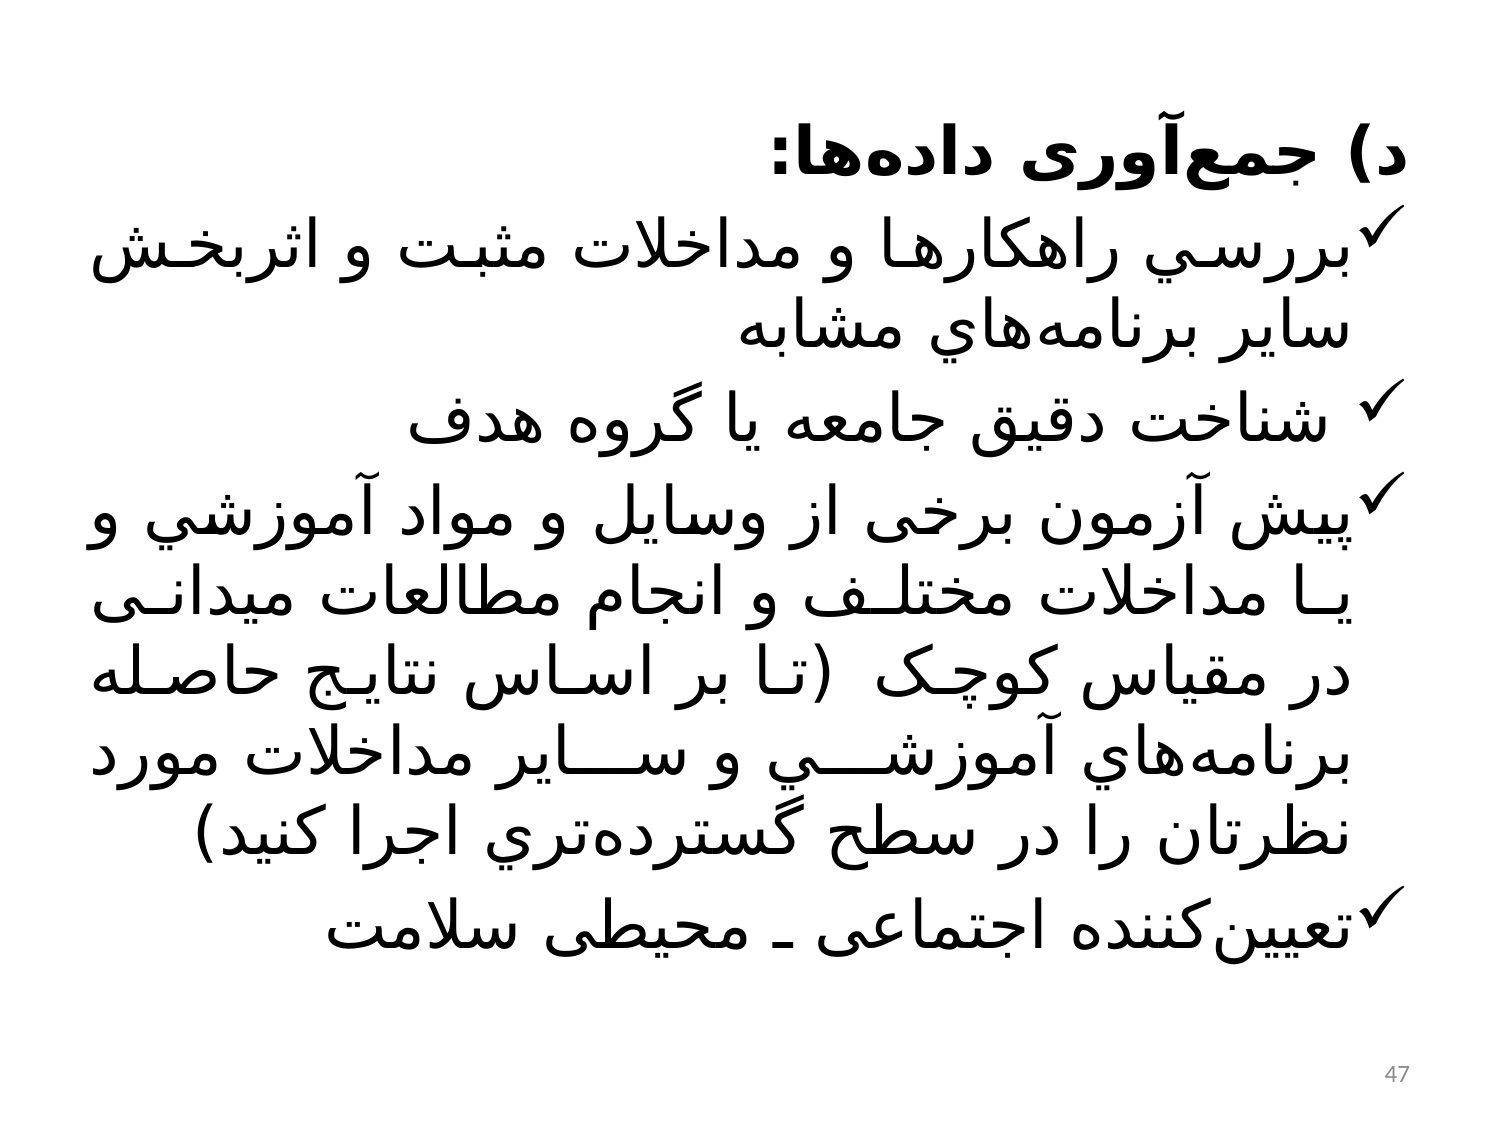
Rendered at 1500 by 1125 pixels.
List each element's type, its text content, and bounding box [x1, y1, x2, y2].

slide_number 47 [1074, 1042, 1425, 1103]
list د) جمع‌آوری داده‌ها: بررسي راهكارها و مداخلات مثبت و اثربخش ساير برنامه‌هاي مشابه شناخت دقيق جامعه یا گروه هدف پیش آزمون برخی از وسایل و مواد آموزشي و یا مداخلات مختلف و انجام مطالعات میدانی در مقیاس کوچک (تا بر اساس نتايج حاصله برنامه‌هاي آموزشي و ساير مداخلات مورد نظرتان را در سطح گسترده‌تري اجرا كنيد) تعیین‌کننده اجتماعی ـ محیطی سلامت [75, 99, 1425, 1038]
